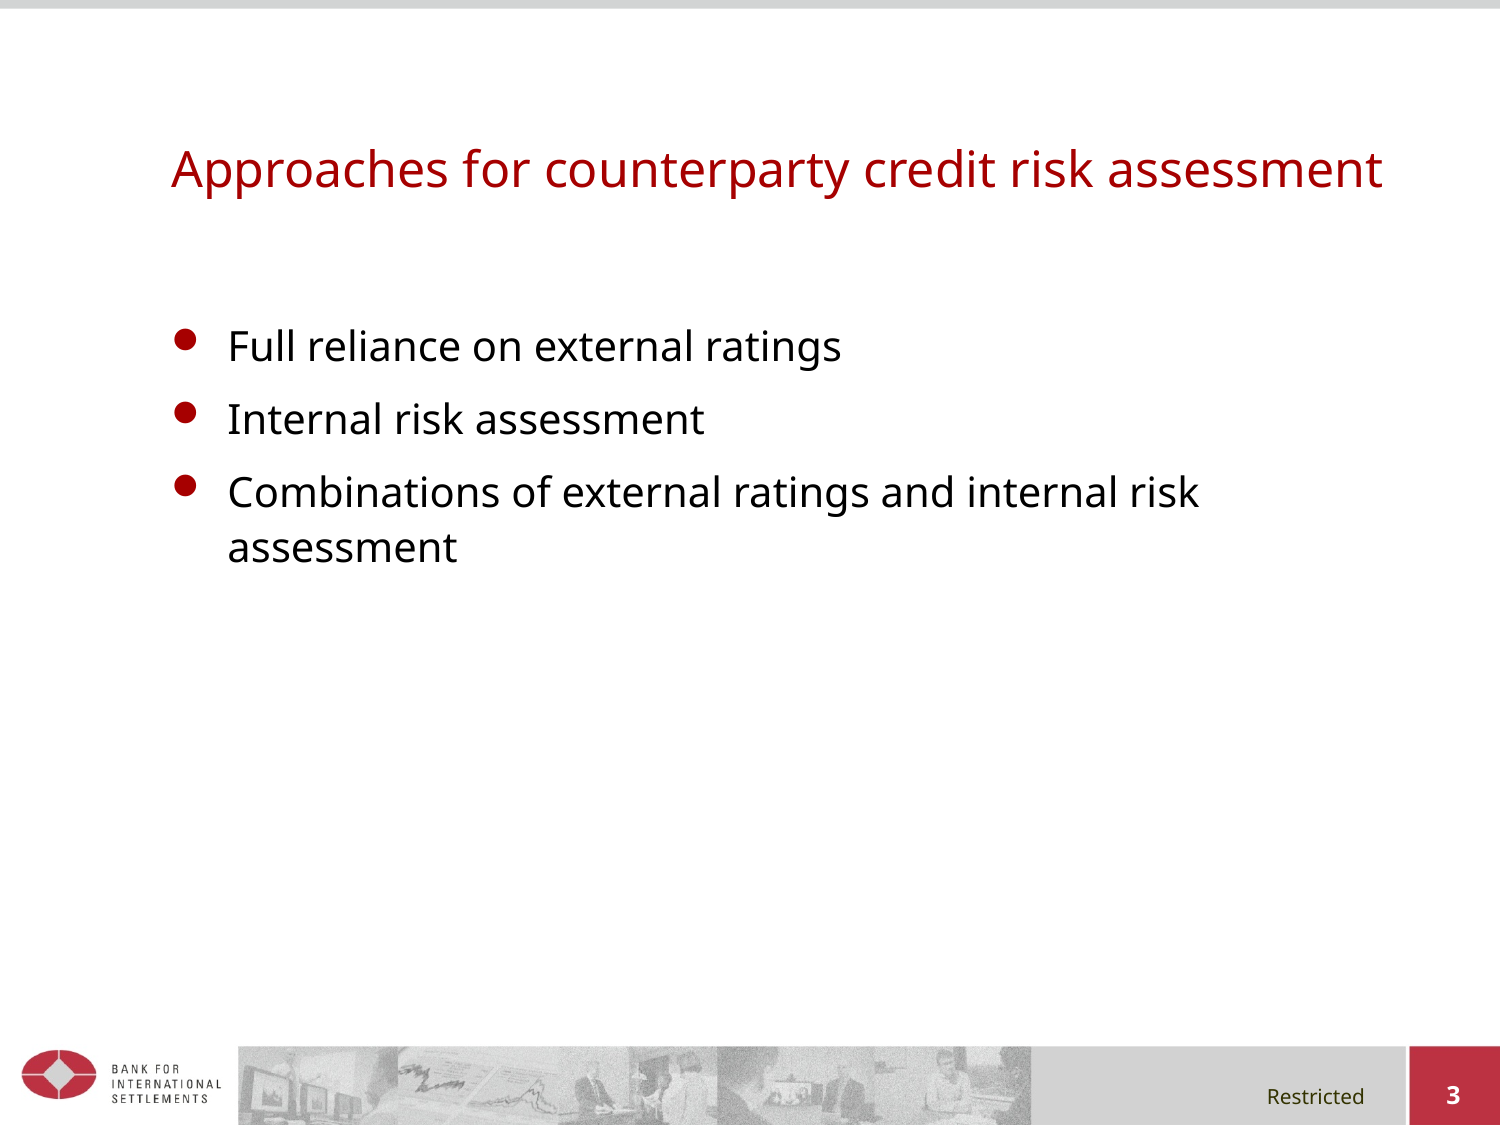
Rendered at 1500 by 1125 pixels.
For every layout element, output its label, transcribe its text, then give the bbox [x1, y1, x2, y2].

slide_number 3 [1407, 1072, 1500, 1125]
picture [21, 1044, 1500, 1125]
title Approaches for counterparty credit risk assessment [171, 137, 1398, 214]
list Full reliance on external ratings Internal risk assessment Combinations of external ratings and internal risk assessment [171, 314, 1400, 1012]
